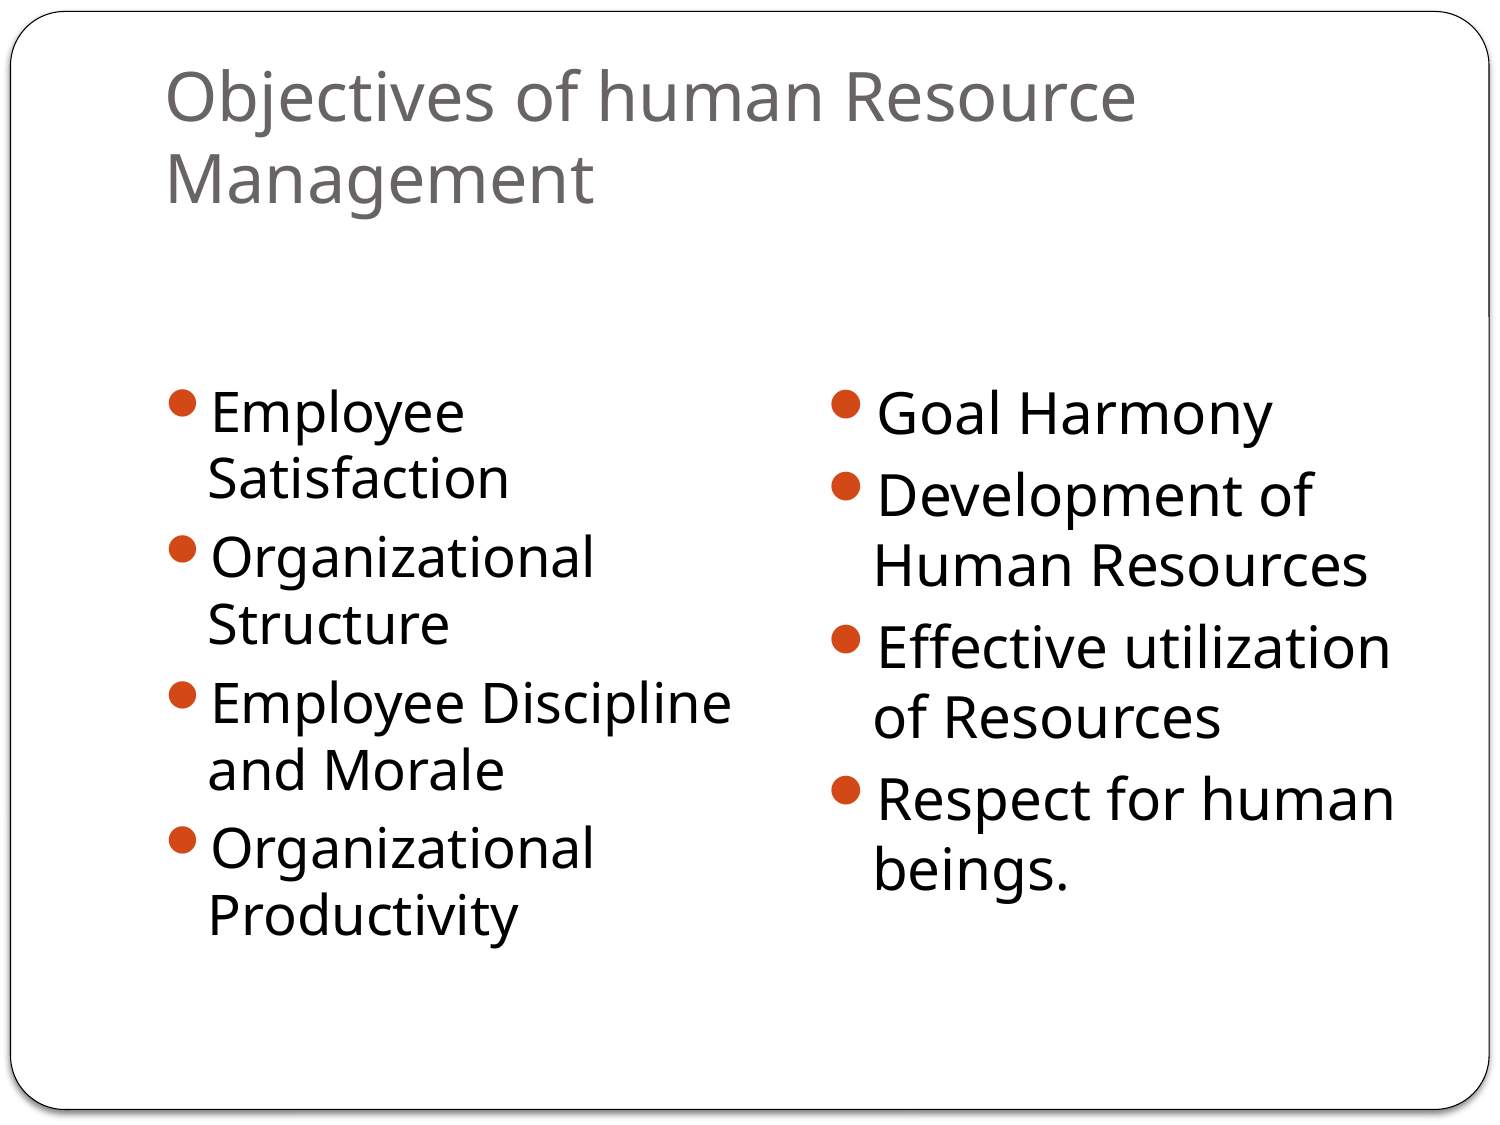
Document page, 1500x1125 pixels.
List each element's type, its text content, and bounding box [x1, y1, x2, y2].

list Employee Satisfaction Organizational Structure Employee Discipline and Morale Organizational Productivity [150, 368, 763, 1007]
title Objectives of human Resource Management [150, 44, 1425, 233]
list Goal Harmony Development of Human Resources Effective utilization of Resources Respect for human beings. [812, 368, 1425, 1007]
